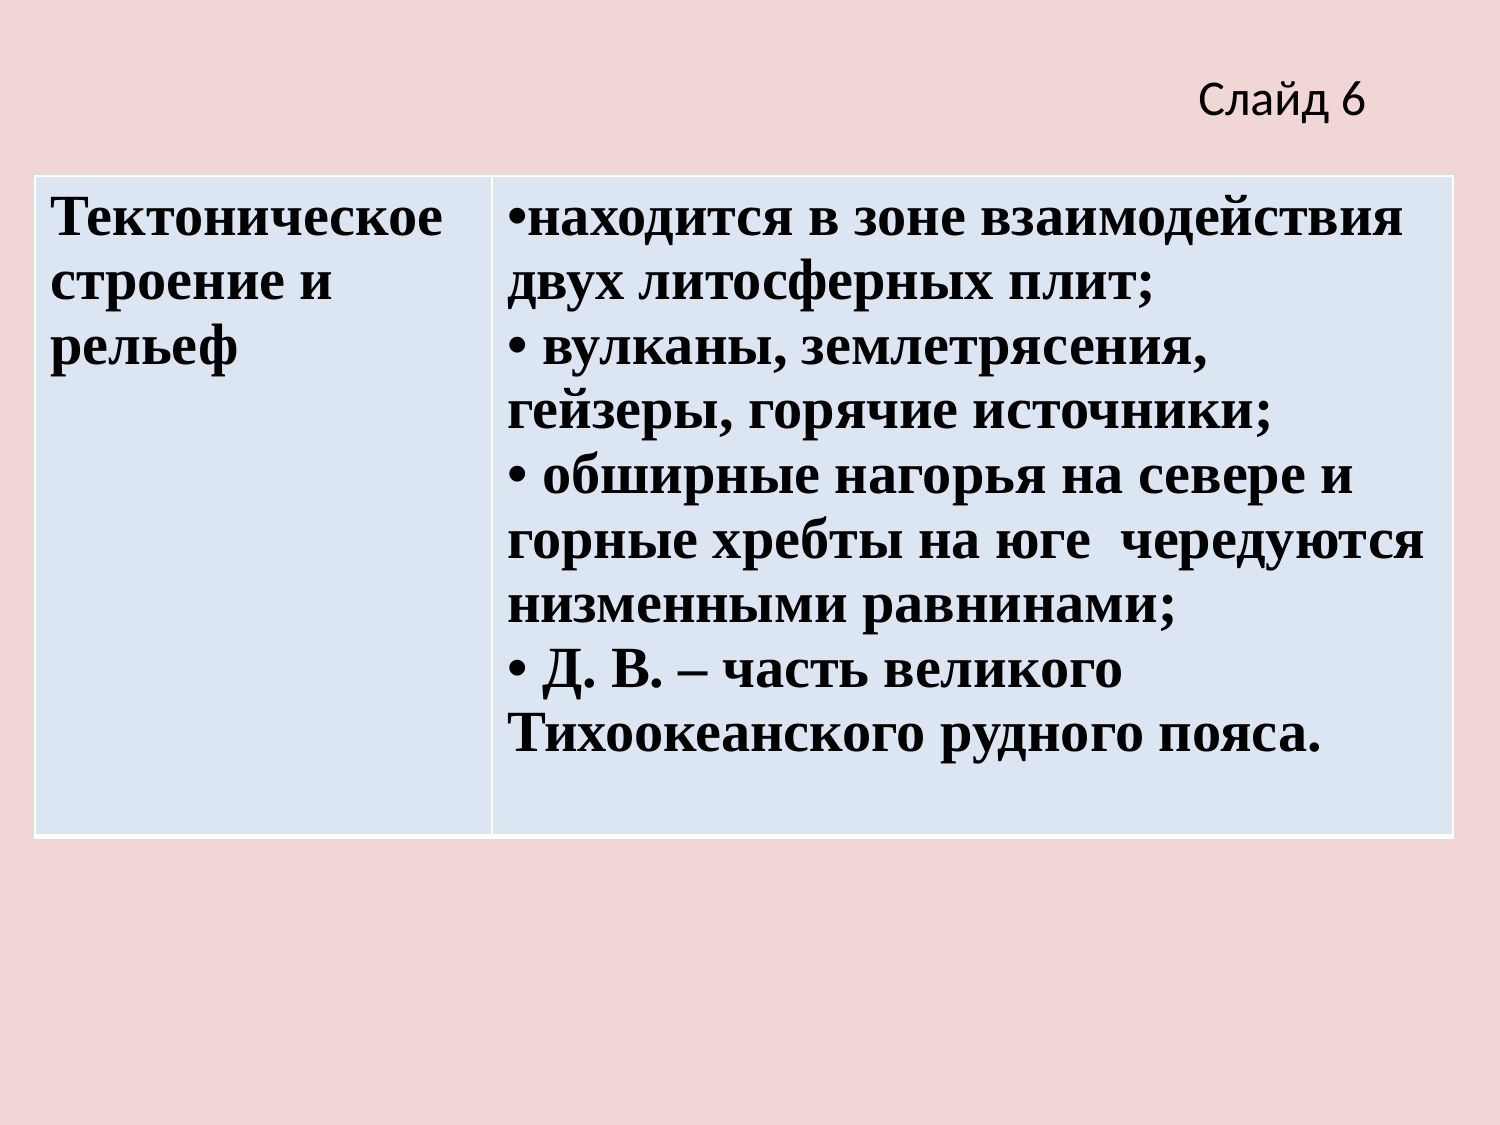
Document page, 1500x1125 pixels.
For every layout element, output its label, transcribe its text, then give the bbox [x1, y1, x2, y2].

table_header Тектоническое строение и рельеф [36, 177, 491, 834]
table_header находится в зоне взаимодействия двух литосферных плит; вулканы, землетрясения, гейзеры, горячие источники; обширные нагорья на севере и горные хребты на юге чередуются низменными равнинами; Д. В. – часть великого Тихоокеанского рудного пояса. [493, 177, 1452, 834]
text_box Слайд 6 [1183, 58, 1453, 134]
